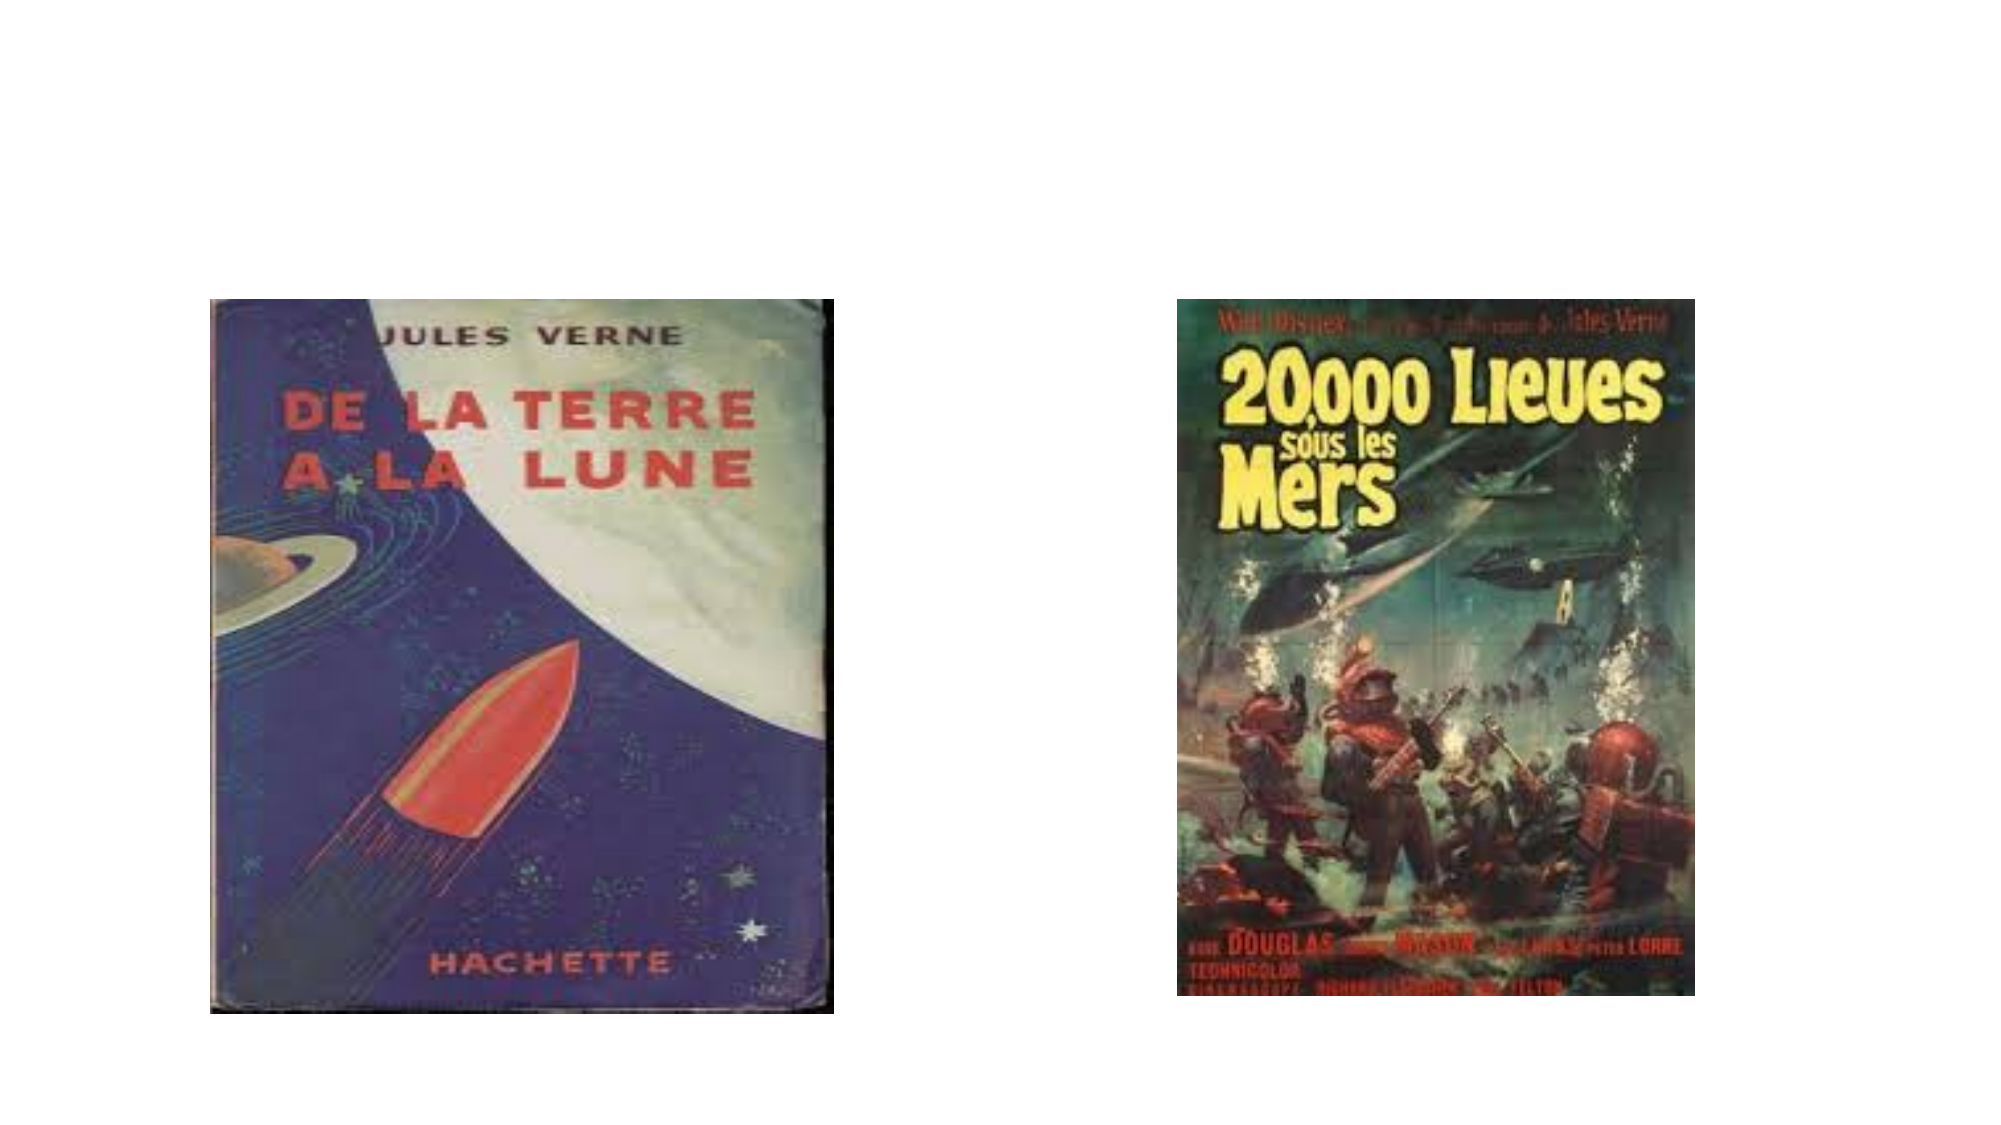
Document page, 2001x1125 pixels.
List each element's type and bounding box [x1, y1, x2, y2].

list [210, 299, 834, 1014]
list [1177, 299, 1695, 996]
